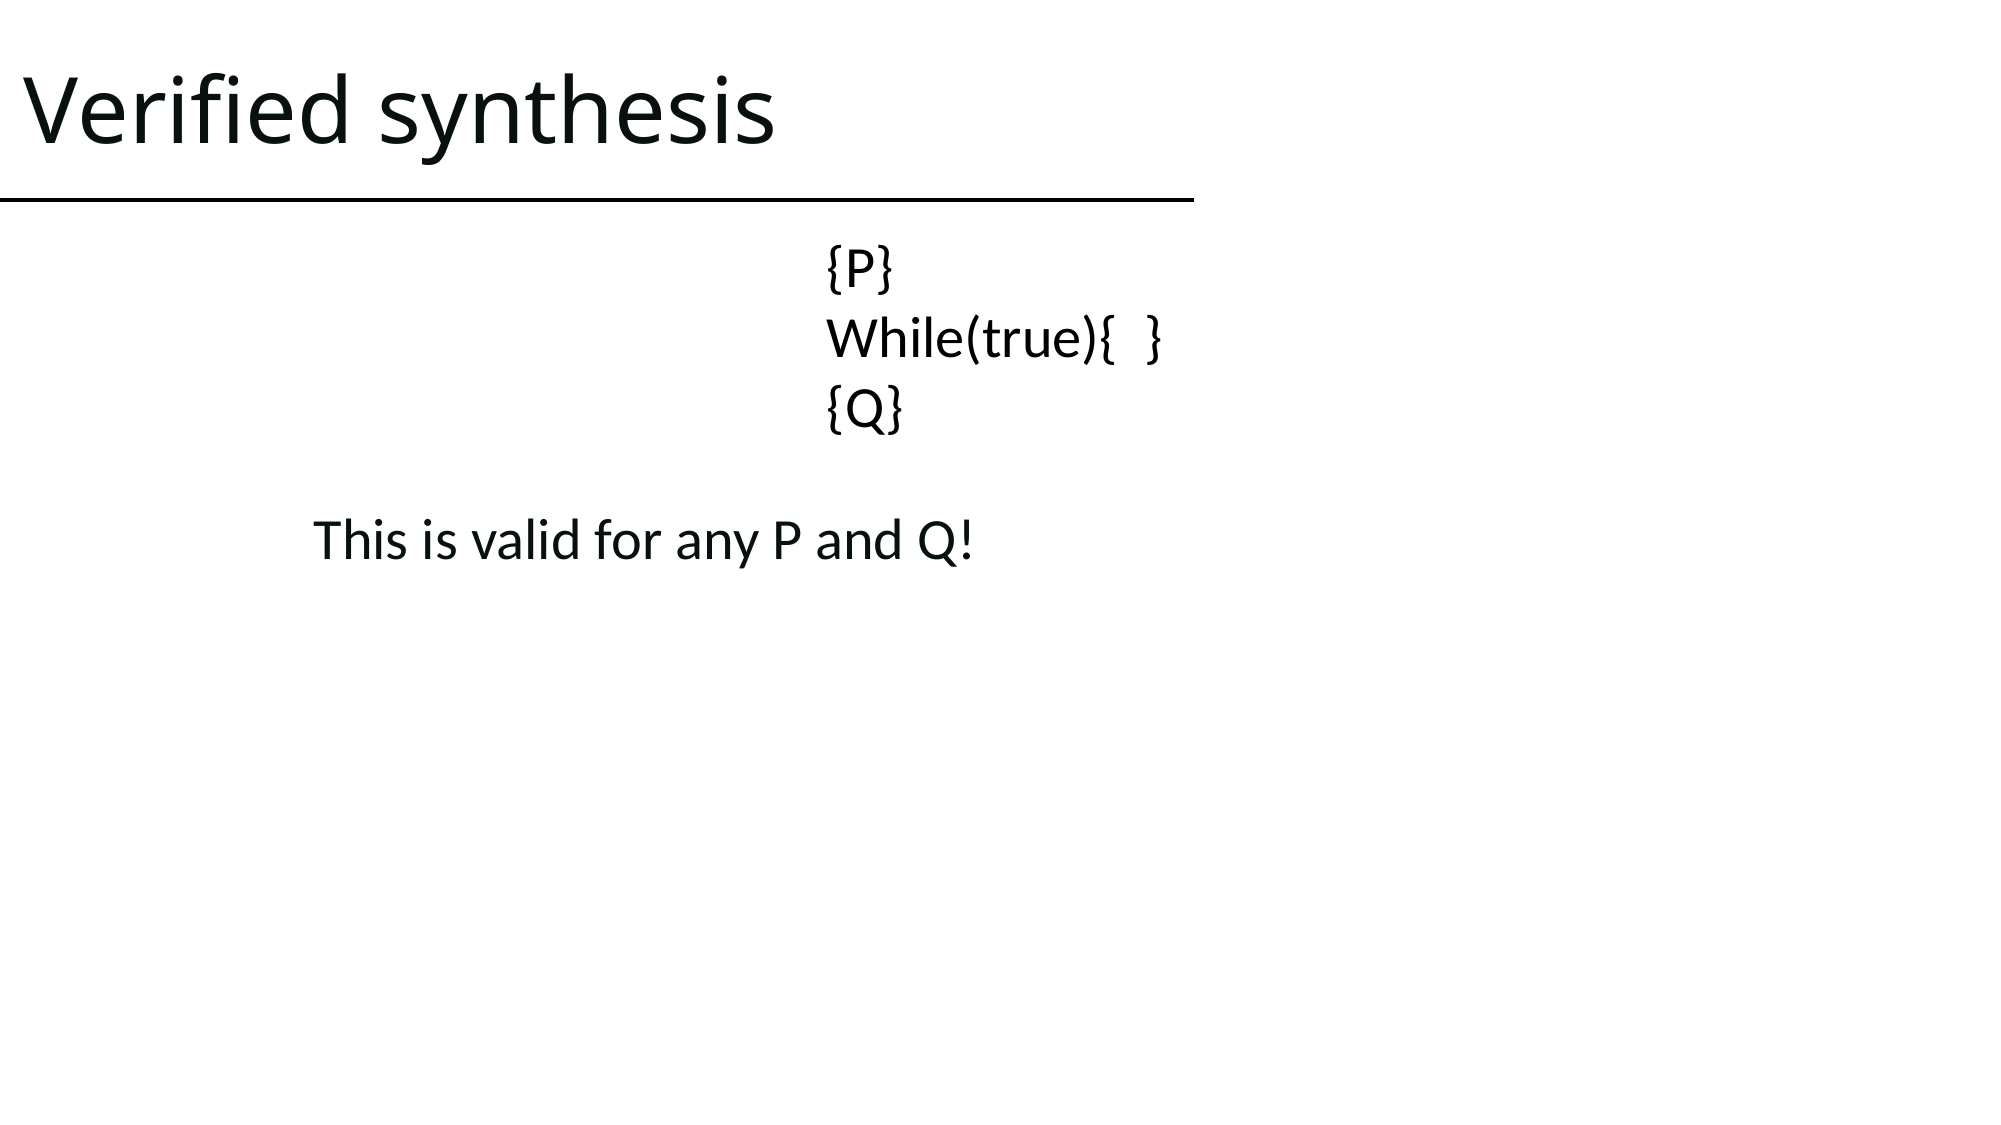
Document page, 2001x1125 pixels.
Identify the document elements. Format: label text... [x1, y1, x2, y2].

text_box {P} While(true){ } {Q} [812, 222, 1178, 447]
list This is valid for any P and Q! [261, 501, 1863, 1014]
title Verified synthesis [8, 4, 1136, 223]
